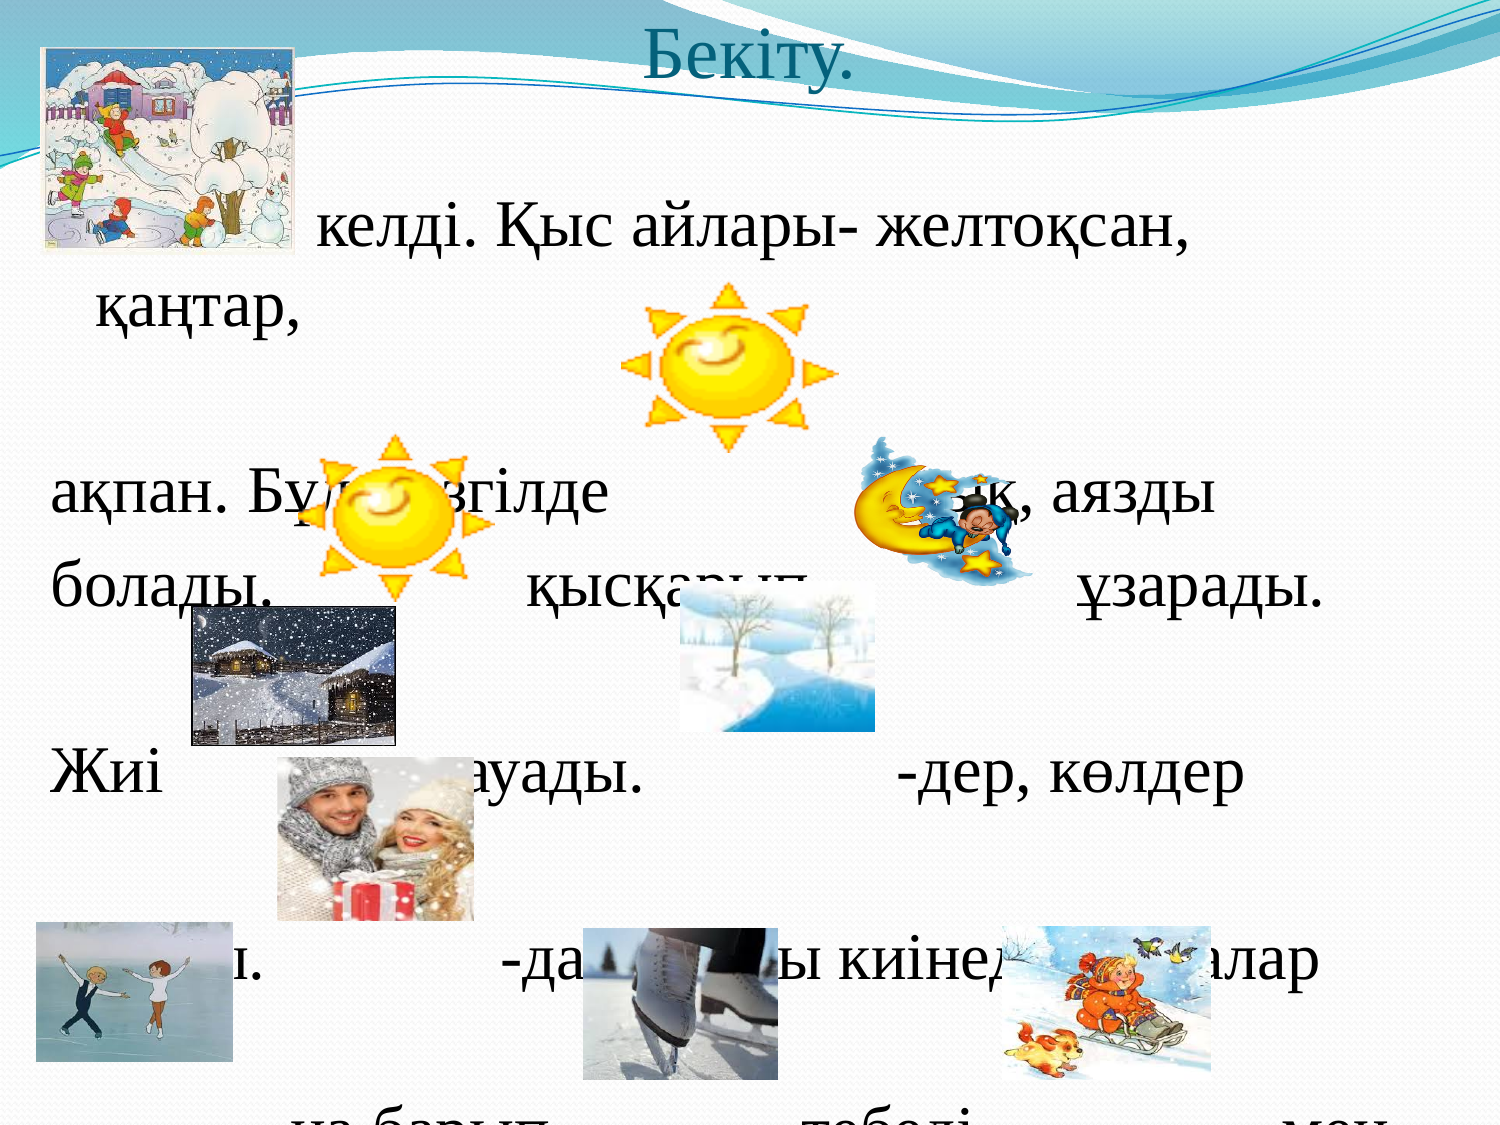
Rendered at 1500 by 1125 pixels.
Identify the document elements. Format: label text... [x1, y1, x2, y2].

picture [583, 928, 778, 1081]
picture [297, 432, 496, 603]
list келді. Қыс айлары- желтоқсан, қаңтар, ақпан. Бұл мезгілде суық, аязды болады. қысқарып, ұзарады. Жиі жауады. -дер, көлдер қатады. -дар жылы киінеді. Балалар -на барып, тебеді, -мен сырғанайды. [35, 93, 1425, 1125]
picture [190, 605, 396, 746]
title Бекіту. [75, 0, 1425, 93]
picture [36, 921, 233, 1062]
picture [40, 46, 295, 255]
picture [620, 280, 840, 454]
picture [680, 432, 1040, 732]
picture [277, 756, 475, 922]
picture [1002, 925, 1211, 1081]
